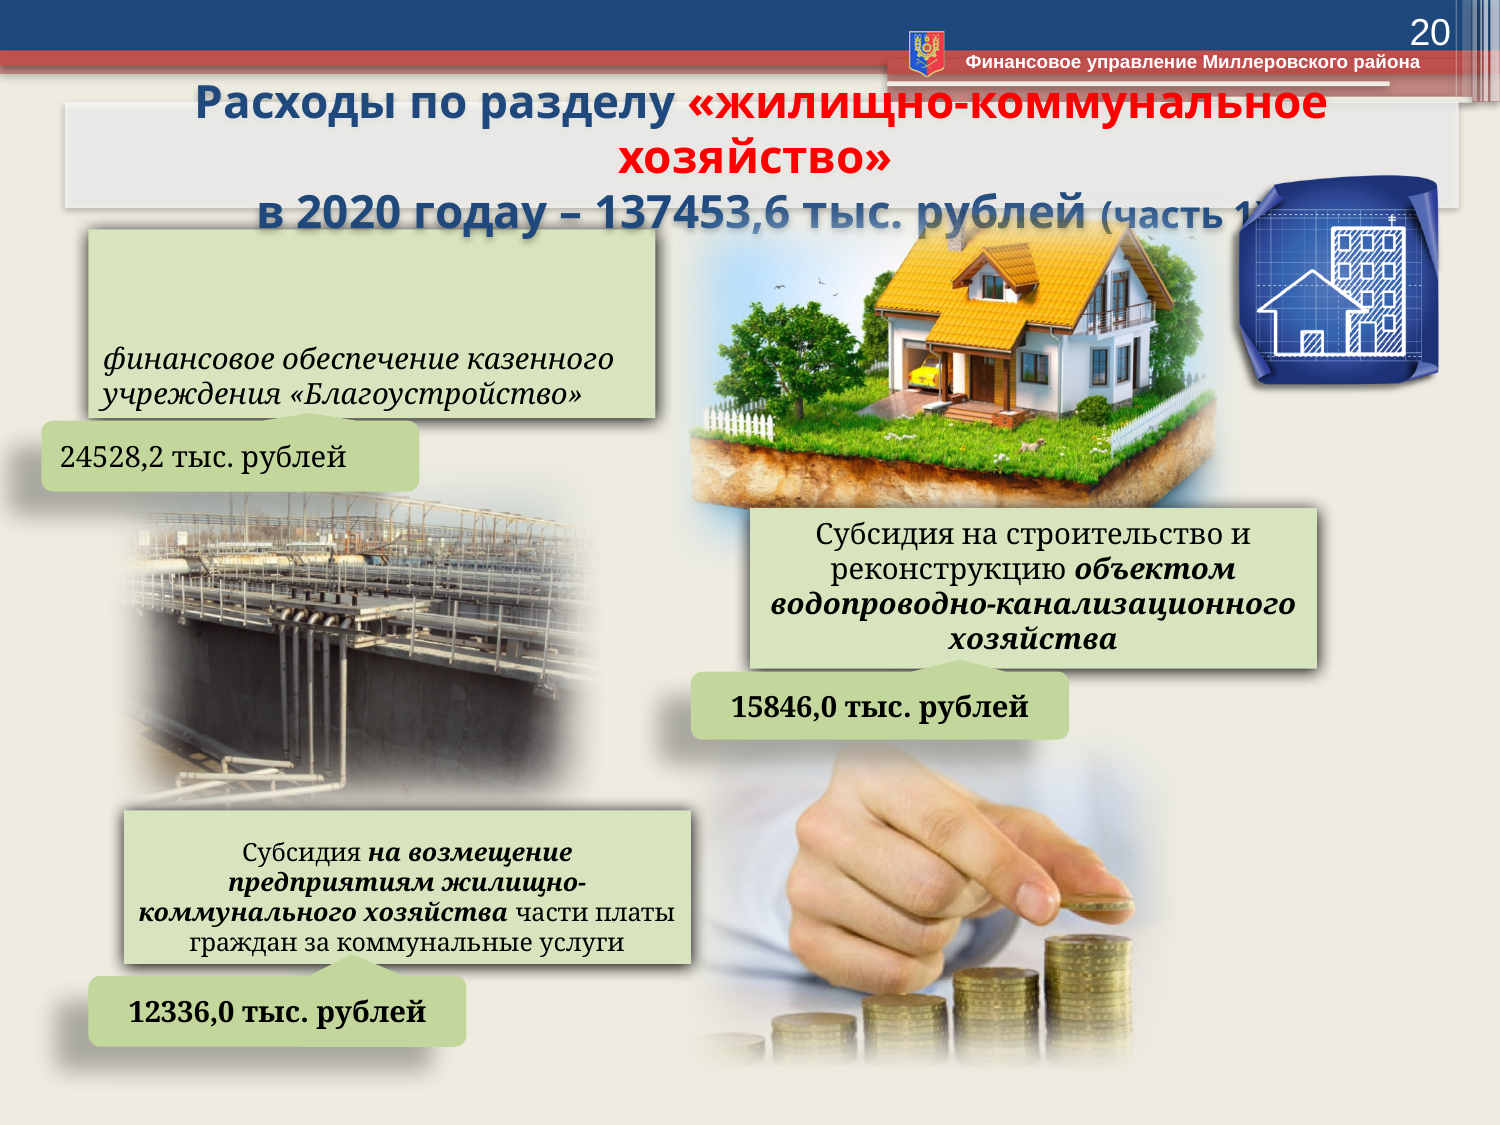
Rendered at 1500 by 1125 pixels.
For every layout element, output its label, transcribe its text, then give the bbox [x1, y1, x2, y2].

text_box 15846,0 тыс. рублей [689, 658, 1071, 713]
text_box 24528,2 тыс. рублей [39, 411, 421, 494]
picture [671, 715, 1190, 1083]
text_box Финансовое управление Миллеровского района [950, 42, 1436, 80]
text_box Субсидия на возмещение предприятиям жилищно-коммунального хозяйства части платы граждан за коммунальные услуги [122, 809, 664, 966]
text_box 12336,0 тыс. рублей [86, 952, 469, 1049]
slide_number 20 [1340, 0, 1466, 61]
picture [103, 455, 609, 835]
text_box Субсидия на строительство и реконструкцию объектом водопроводно-канализационного хозяйства [748, 506, 1318, 670]
picture [659, 172, 1448, 578]
text_box Расходы по разделу «жилищно-коммунальное хозяйство» в 2020 годау – 137453,6 тыс. рублей (часть 1) [63, 100, 1460, 210]
text_box финансовое обеспечение казенного учреждения «Благоустройство» [87, 228, 652, 420]
picture [908, 30, 946, 79]
